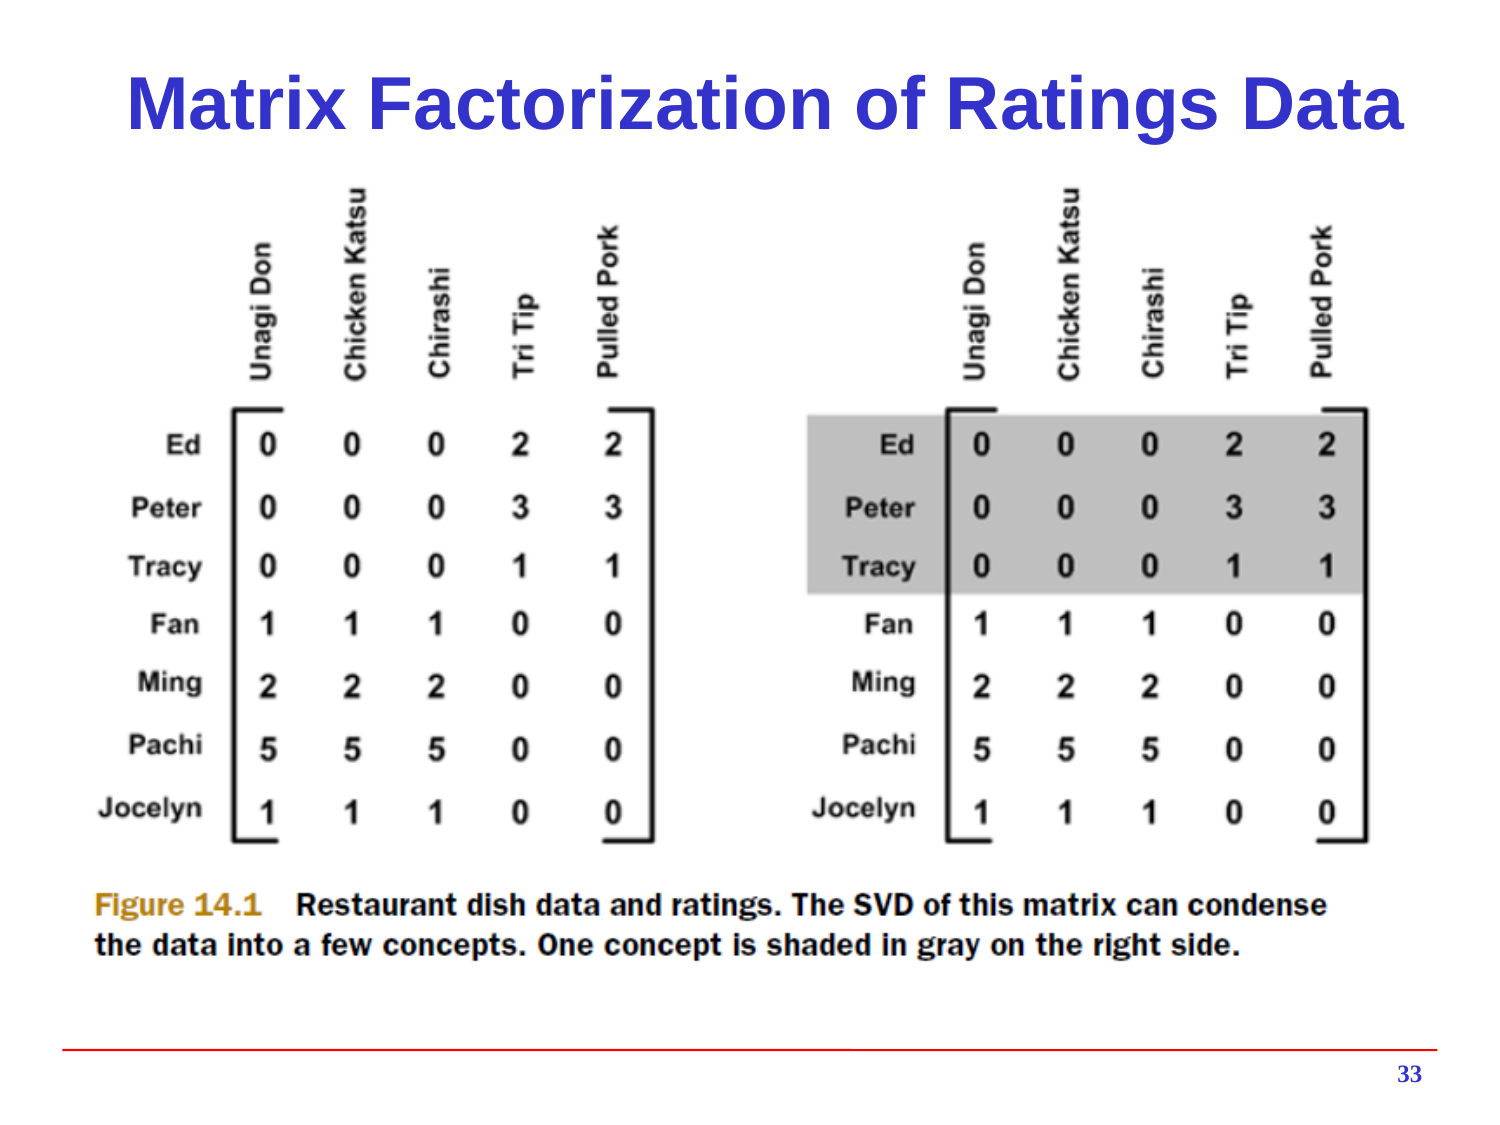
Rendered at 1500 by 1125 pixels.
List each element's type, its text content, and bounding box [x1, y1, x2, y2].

picture [71, 158, 1399, 989]
title Matrix Factorization of Ratings Data [59, 49, 1473, 150]
slide_number 33 [1124, 1049, 1438, 1101]
